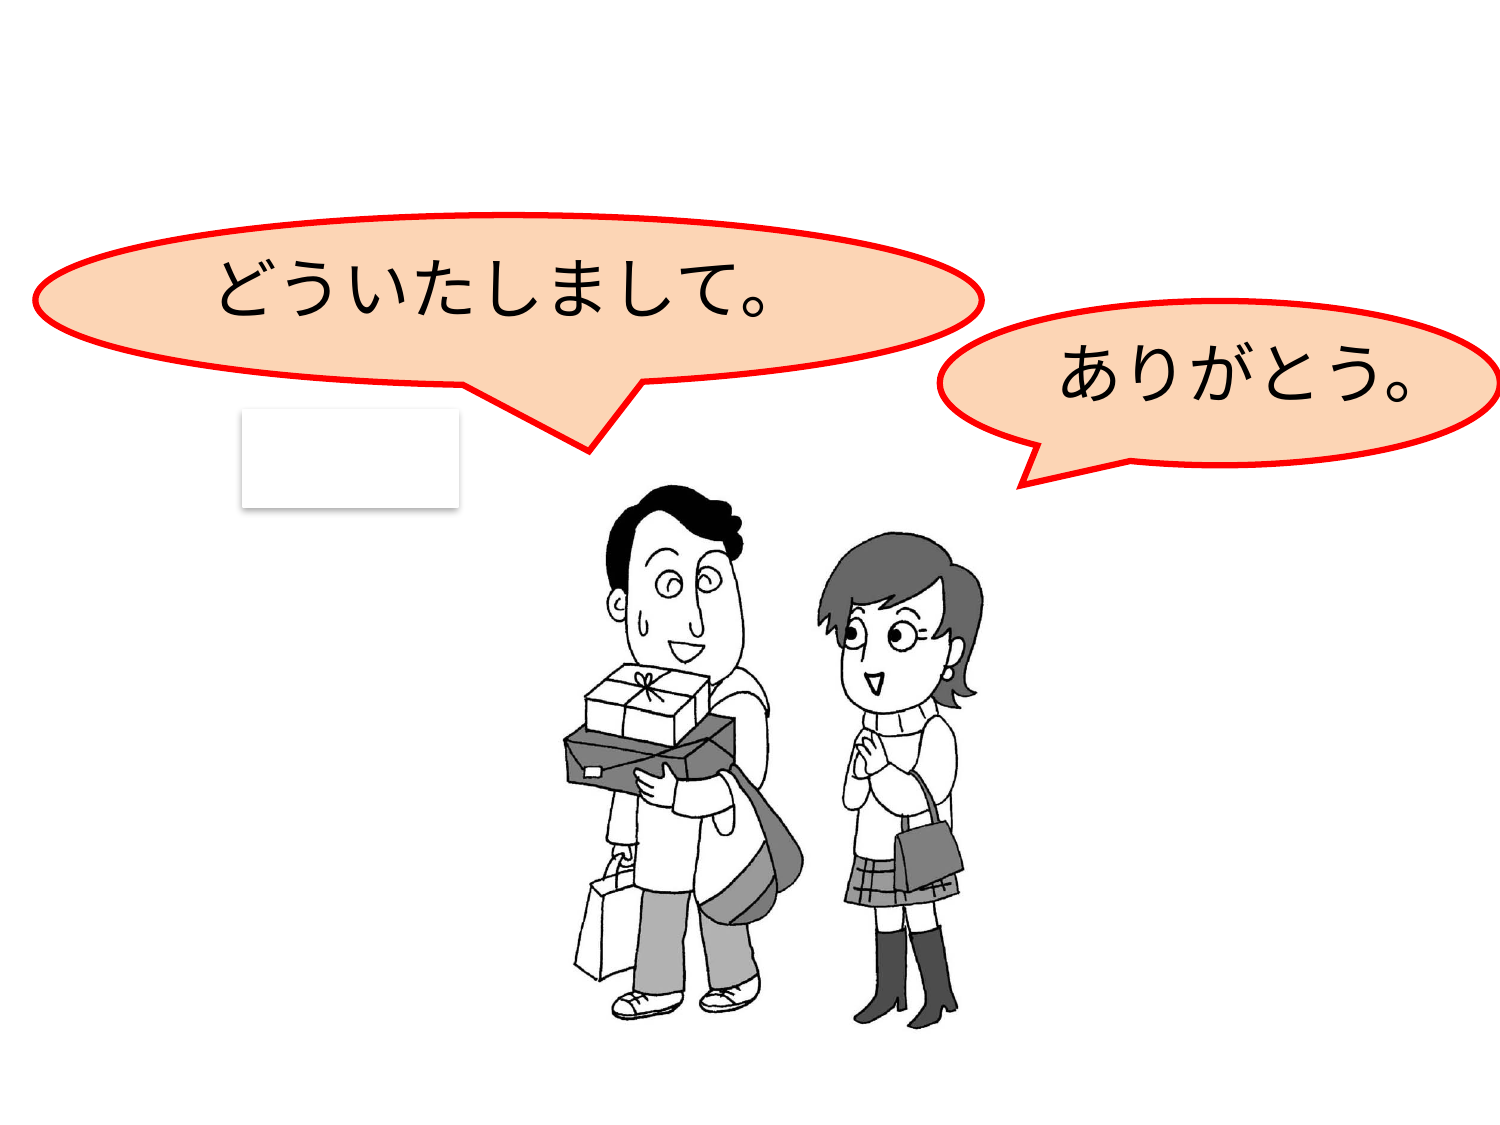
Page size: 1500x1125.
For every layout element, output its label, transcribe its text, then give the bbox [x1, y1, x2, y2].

text_box ありがとう。 [939, 300, 1500, 463]
picture [242, 384, 1290, 1125]
text_box どういたしまして。 [35, 215, 982, 383]
